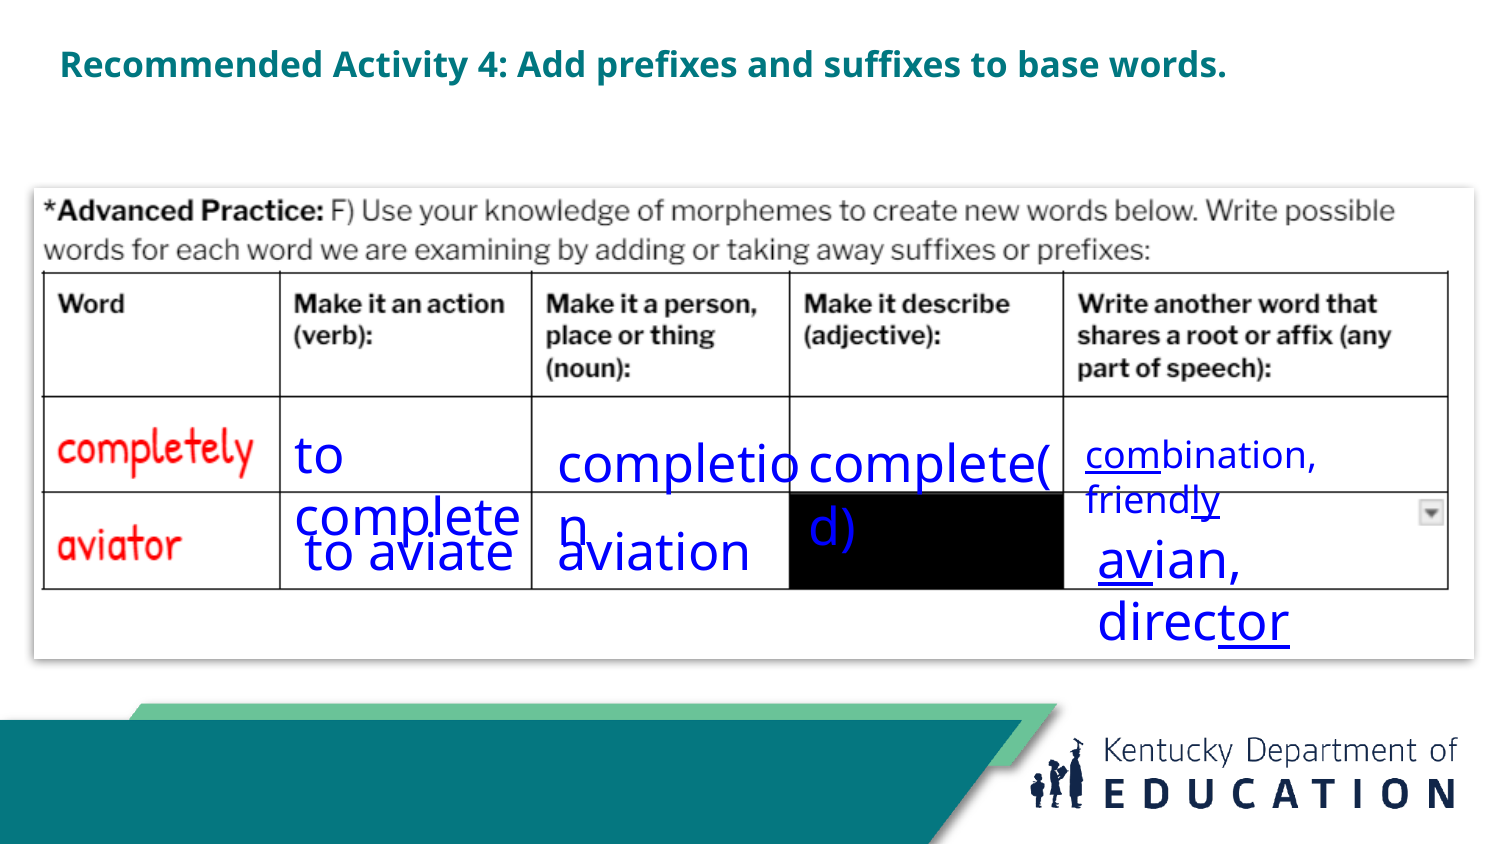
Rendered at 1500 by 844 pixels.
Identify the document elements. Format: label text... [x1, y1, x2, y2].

picture [0, 0, 1500, 844]
title Recommended Activity 4: Add prefixes and suffixes to base words. [44, 27, 1436, 184]
